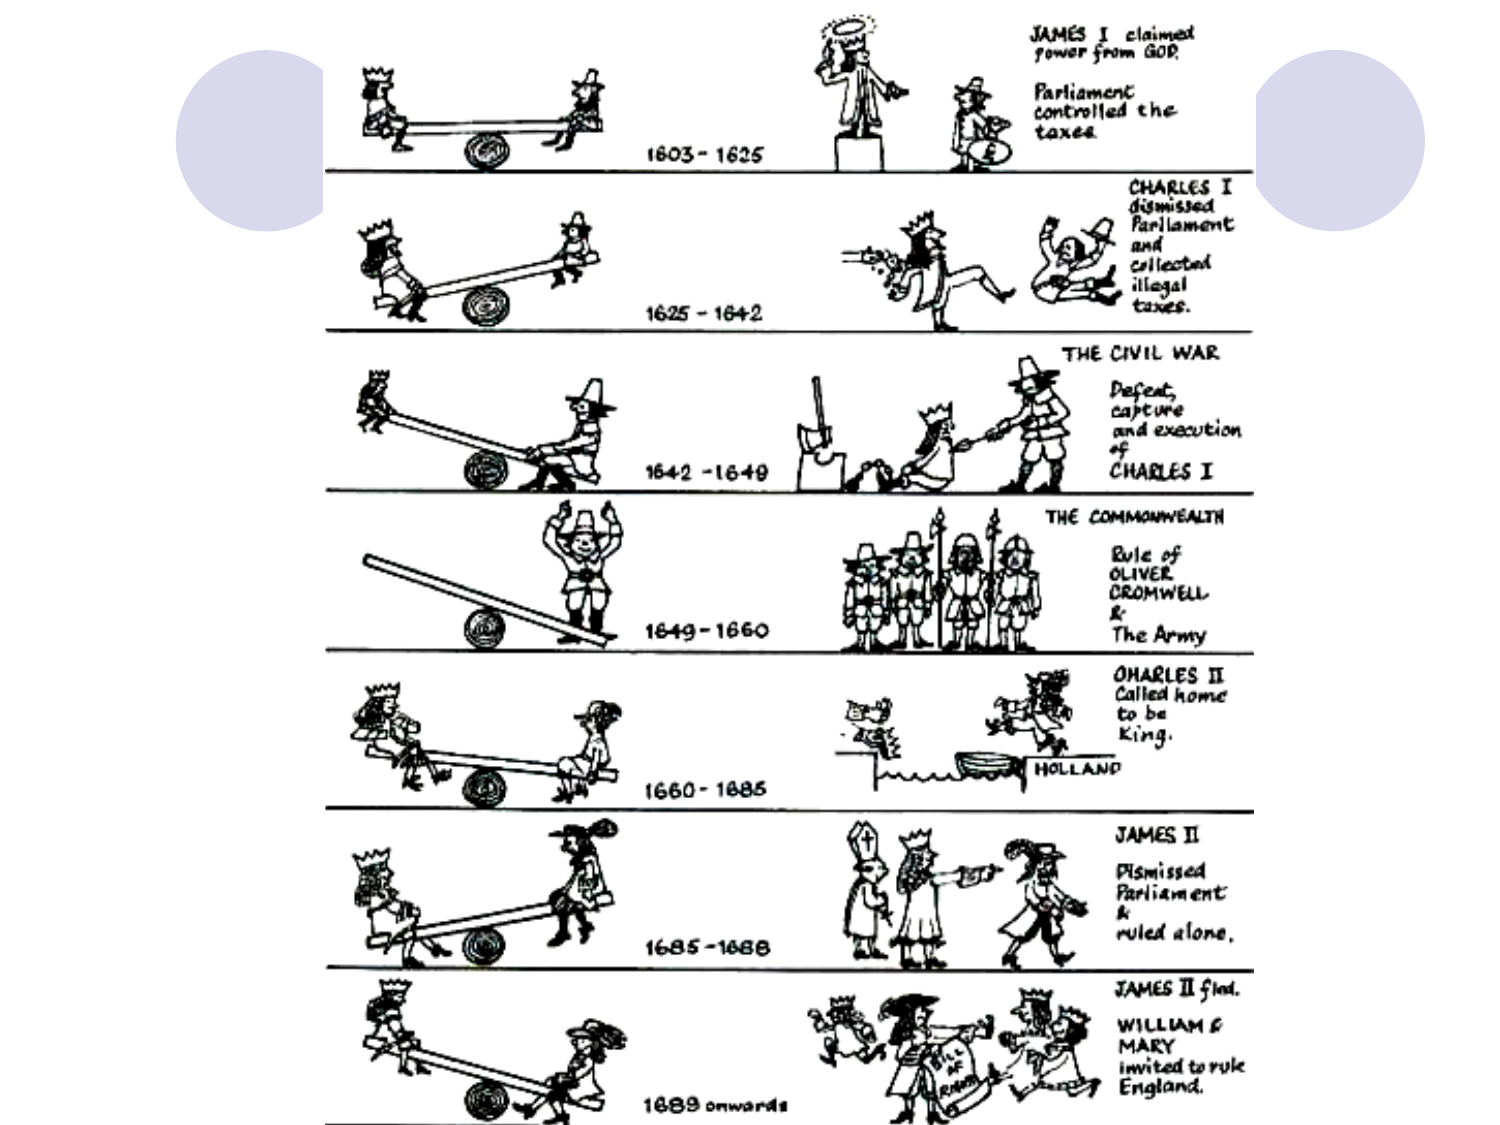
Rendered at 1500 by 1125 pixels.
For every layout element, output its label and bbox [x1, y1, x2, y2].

picture [324, 0, 1255, 1125]
